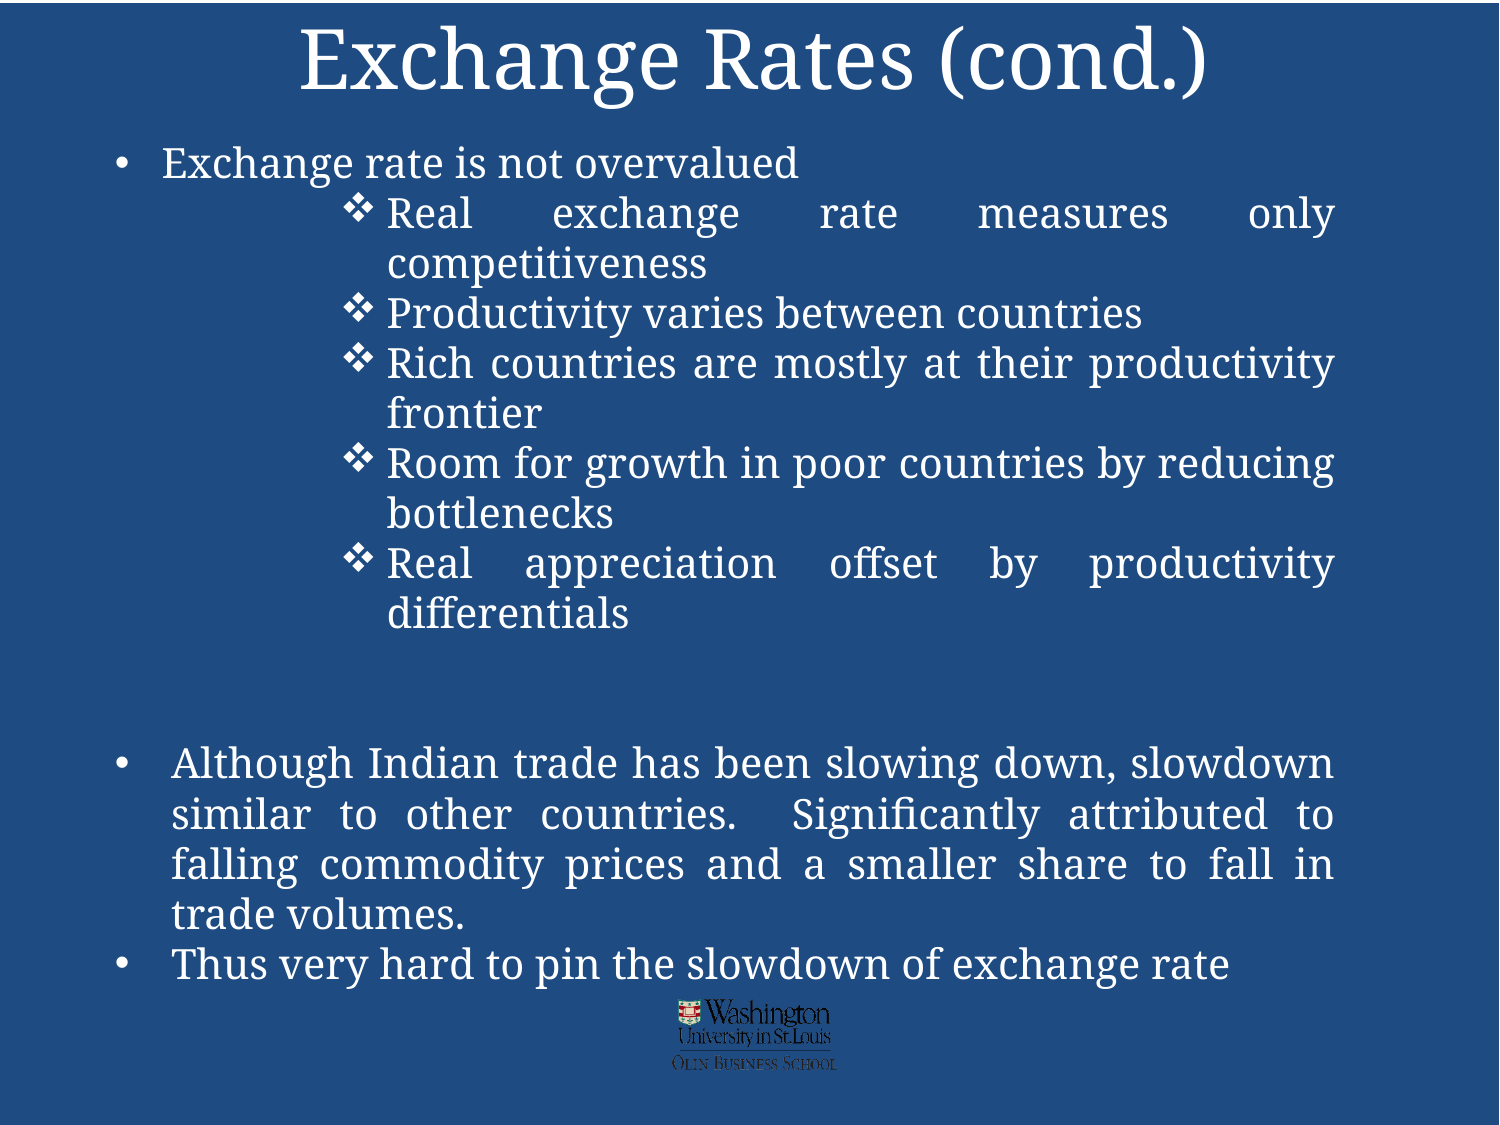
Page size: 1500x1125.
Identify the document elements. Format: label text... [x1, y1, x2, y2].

text_box Exchange Rates (cond.) [298, 60, 1210, 114]
picture [671, 999, 837, 1071]
text_box Exchange rate is not overvalued Real exchange rate measures only competitiveness Productivity varies between countries Rich countries are mostly at their productivity frontier Room for growth in poor countries by reducing bottlenecks Real appreciation offset by productivity differentials Although Indian trade has been slowing down, slowdown similar to other countries. Significantly attributed to falling commodity prices and a smaller share to fall in trade volumes. Thus very hard to pin the slowdown of exchange rate [99, 129, 1350, 1045]
text_box [0, 1, 1500, 1125]
